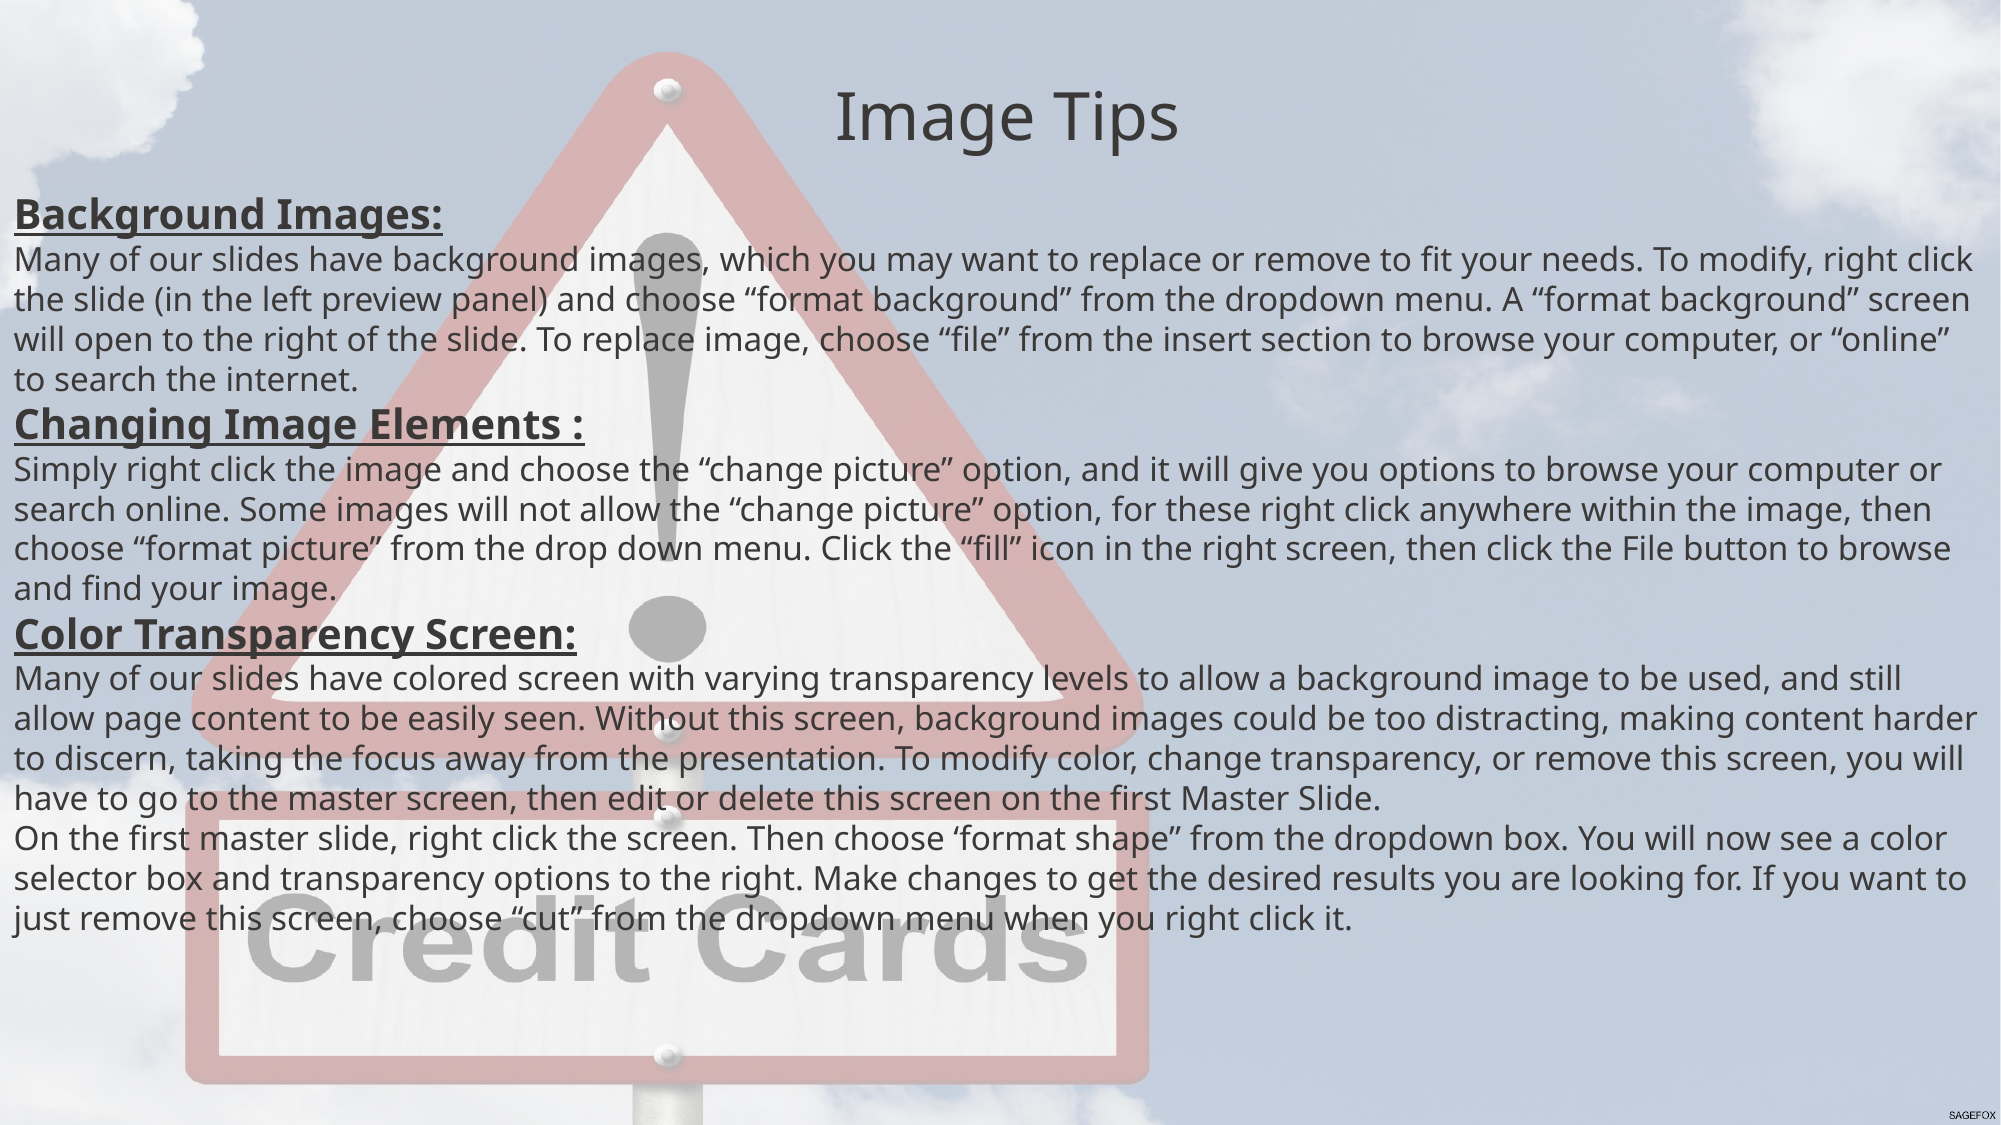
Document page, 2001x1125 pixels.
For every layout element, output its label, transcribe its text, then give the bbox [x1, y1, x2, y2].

title Image Tips [597, 59, 1420, 177]
text_box Background Images: Many of our slides have background images, which you may want to replace or remove to fit your needs. To modify, right click the slide (in the left preview panel) and choose “format background” from the dropdown menu. A “format background” screen will open to the right of the slide. To replace image, choose “file” from the insert section to browse your computer, or “online” to search the internet. Changing Image Elements : Simply right click the image and choose the “change picture” option, and it will give you options to browse your computer or search online. Some images will not allow the “change picture” option, for these right click anywhere within the image, then choose “format picture” from the drop down menu. Click the “fill” icon in the right screen, then click the File button to browse and find your image. Color Transparency Screen: Many of our slides have colored screen with varying transparency levels to allow a background image to be used, and still allow page content to be easily seen. Without this screen, background images could be too distracting, making content harder to discern, taking the focus away from the presentation. To modify color, change transparency, or remove this screen, you will have to go to the master screen, then edit or delete this screen on the first Master Slide. On the first master slide, right click the screen. Then choose ‘format shape” from the dropdown box. You will now see a color selector box and transparency options to the right. Make changes to get the desired results you are looking for. If you want to just remove this screen, choose “cut” from the dropdown menu when you right click it. [0, 0, 2000, 1125]
